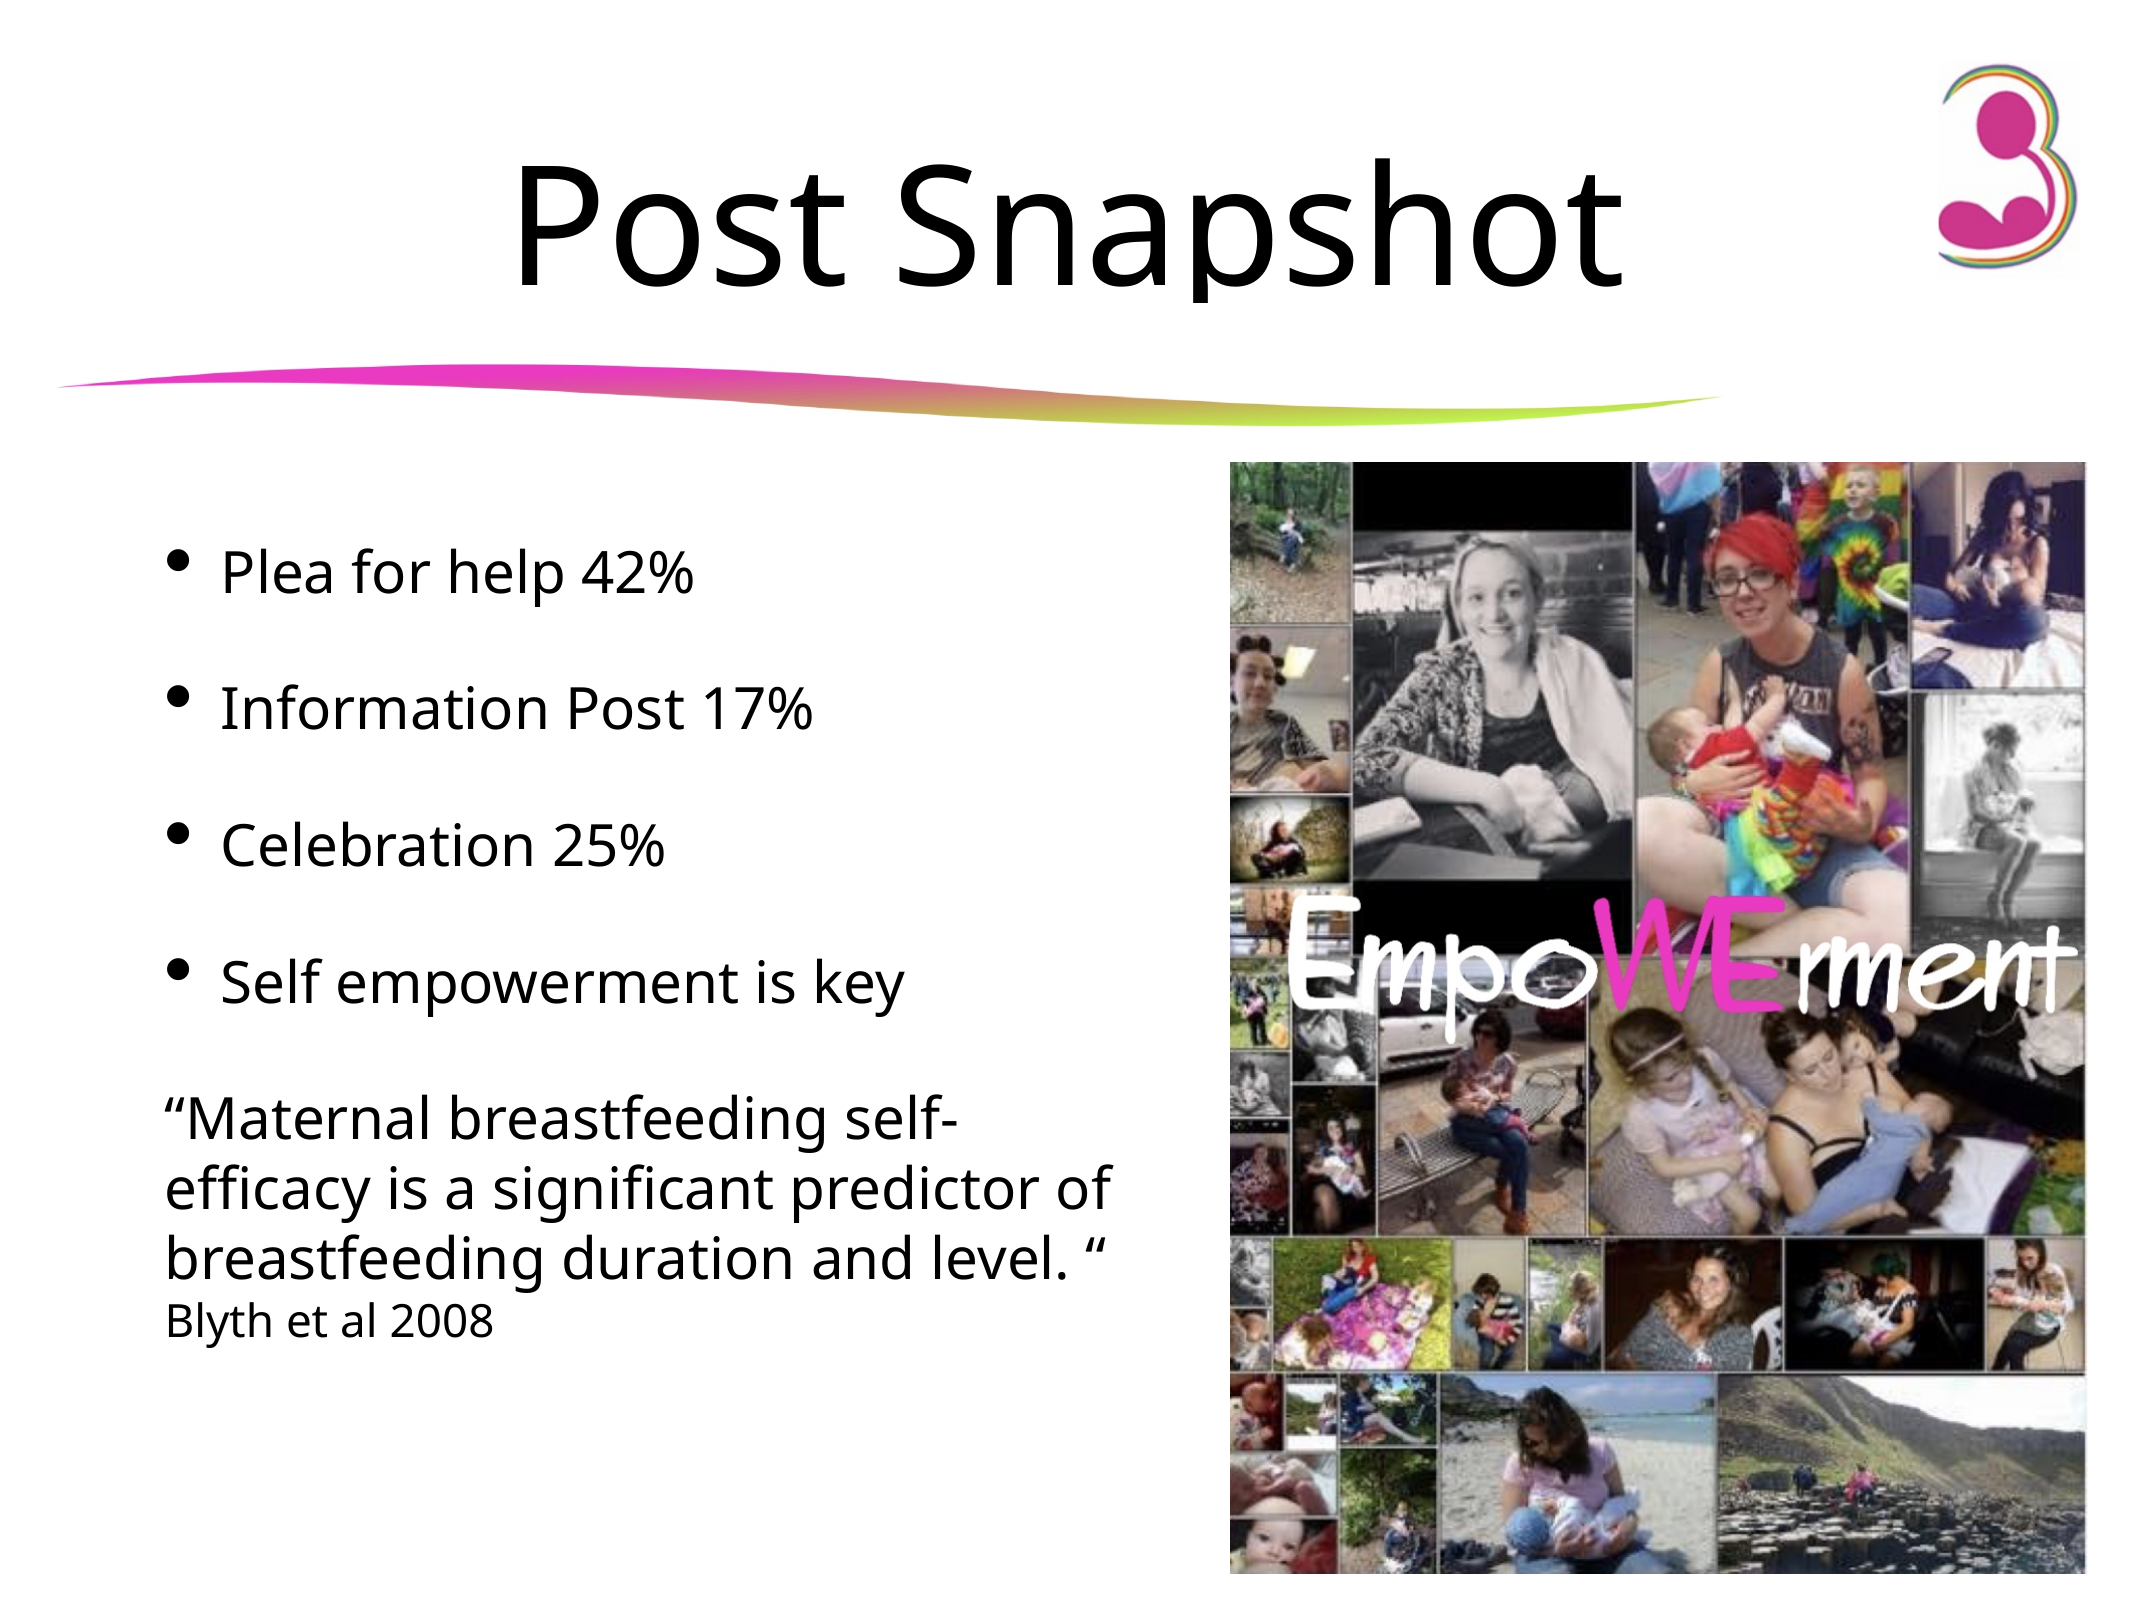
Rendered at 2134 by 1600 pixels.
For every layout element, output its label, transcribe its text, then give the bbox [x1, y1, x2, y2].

picture [1229, 462, 2088, 1574]
title Post Snapshot [155, 41, 1978, 303]
picture [0, 303, 2134, 437]
list Plea for help 42% Information Post 17% Celebration 25% Self empowerment is key “Maternal breastfeeding self-efficacy is a significant predictor of breastfeeding duration and level. “ Blyth et al 2008 [155, 437, 1172, 1457]
picture [1938, 59, 2080, 278]
